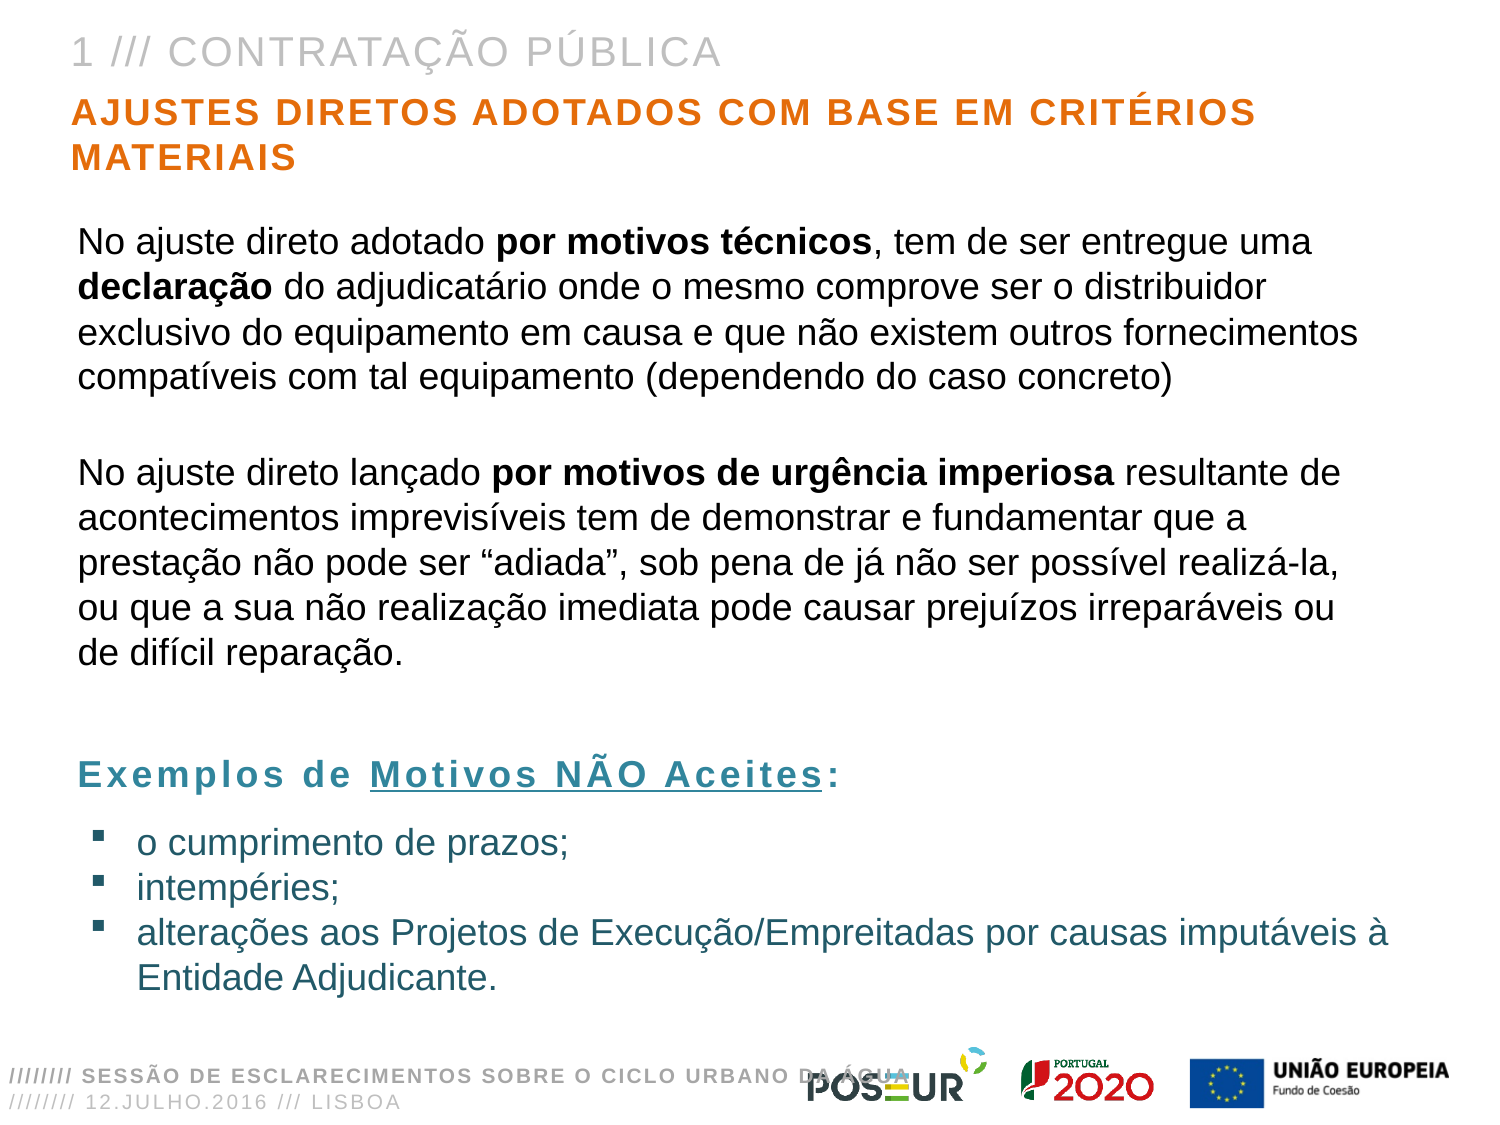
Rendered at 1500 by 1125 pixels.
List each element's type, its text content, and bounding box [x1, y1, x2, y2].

text_box //////// Sessão de Esclarecimentos sobre o Ciclo Urbano da Água [0, 1055, 802, 1096]
text_box No ajuste direto lançado por motivos de urgência imperiosa resultante de acontecimentos imprevisíveis tem de demonstrar e fundamentar que a prestação não pode ser “adiada”, sob pena de já não ser possível realizá-la, ou que a sua não realização imediata pode causar prejuízos irreparáveis ou de difícil reparação. [62, 440, 1391, 681]
text_box o cumprimento de prazos; intempéries; alterações aos Projetos de Execução/Empreitadas por causas imputáveis à Entidade Adjudicante. [60, 804, 1422, 1055]
text_box No ajuste direto adotado por motivos técnicos, tem de ser entregue uma declaração do adjudicatário onde o mesmo comprove ser o distribuidor exclusivo do equipamento em causa e que não existem outros fornecimentos compatíveis com tal equipamento (dependendo do caso concreto) [62, 210, 1408, 405]
text_box Exemplos de Motivos NÃO Aceites: [62, 742, 962, 803]
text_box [807, 1046, 1479, 1117]
text_box Ajustes Diretos adotados com base em critérios materiais [55, 80, 1352, 185]
text_box //////// 12.julho.2016 /// Lisboa [0, 1096, 803, 1121]
text_box 1 /// Contratação Pública [55, 17, 1500, 83]
